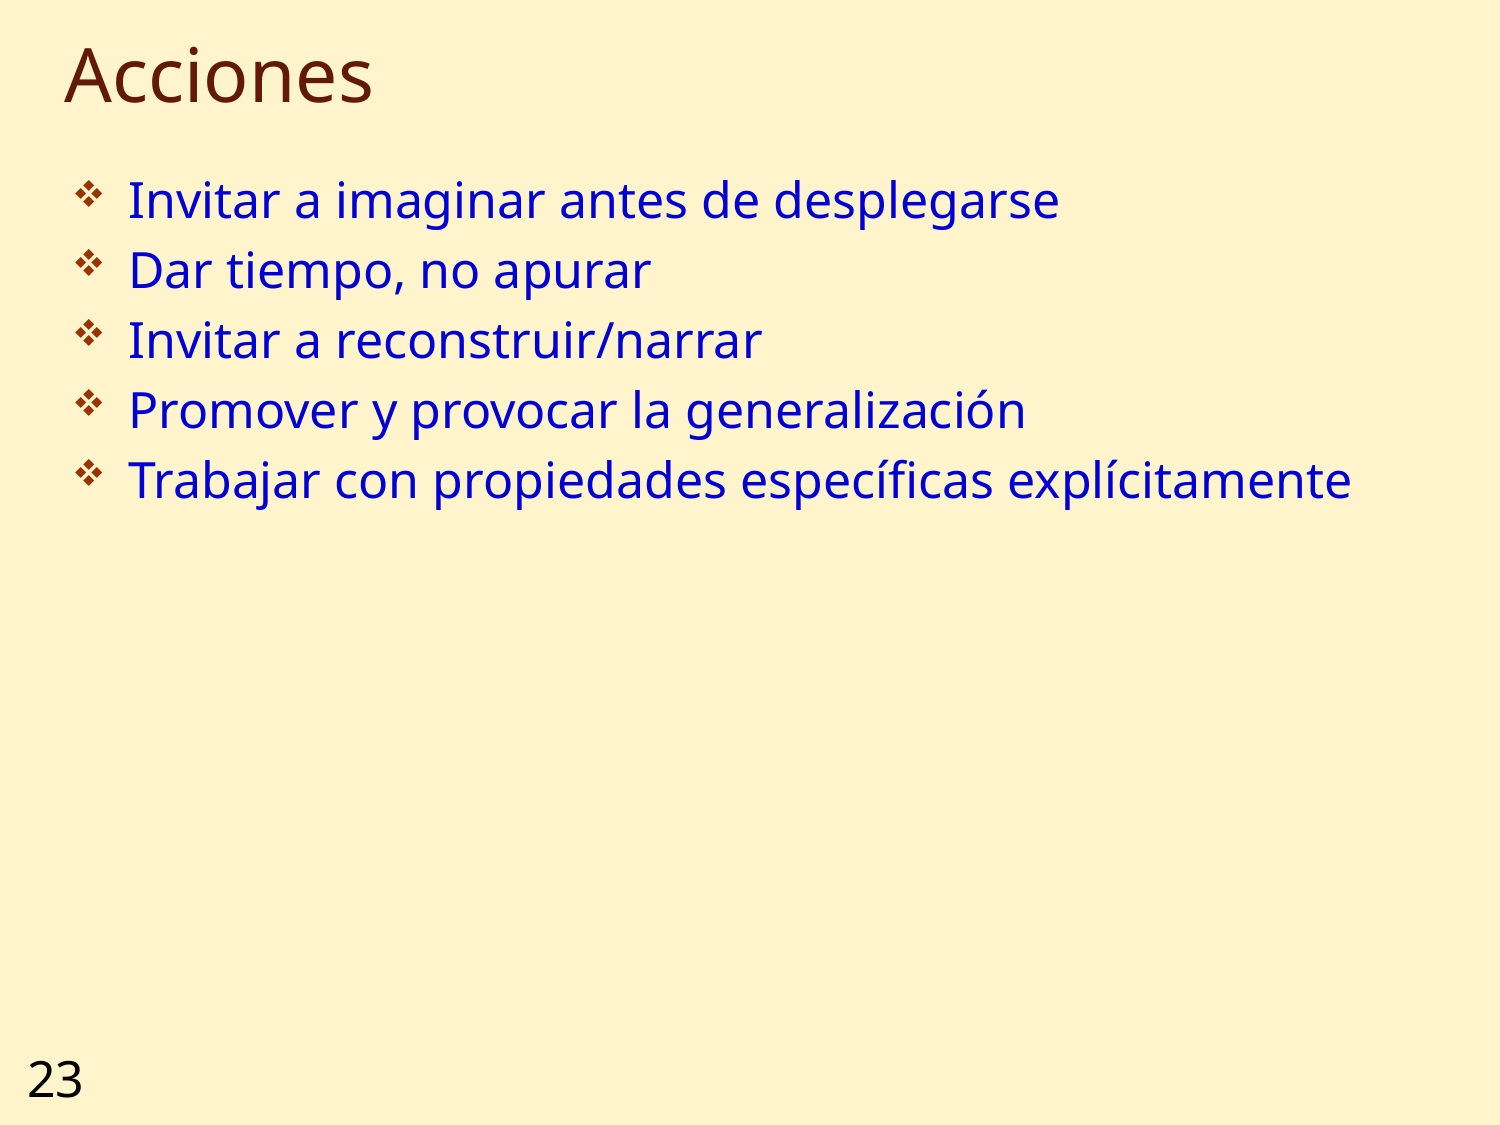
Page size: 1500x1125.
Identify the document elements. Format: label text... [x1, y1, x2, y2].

title Acciones [49, 24, 1326, 126]
list Invitar a imaginar antes de desplegarse Dar tiempo, no apurar Invitar a reconstruir/narrar Promover y provocar la generalización Trabajar con propiedades específicas explícitamente [56, 160, 1448, 1036]
